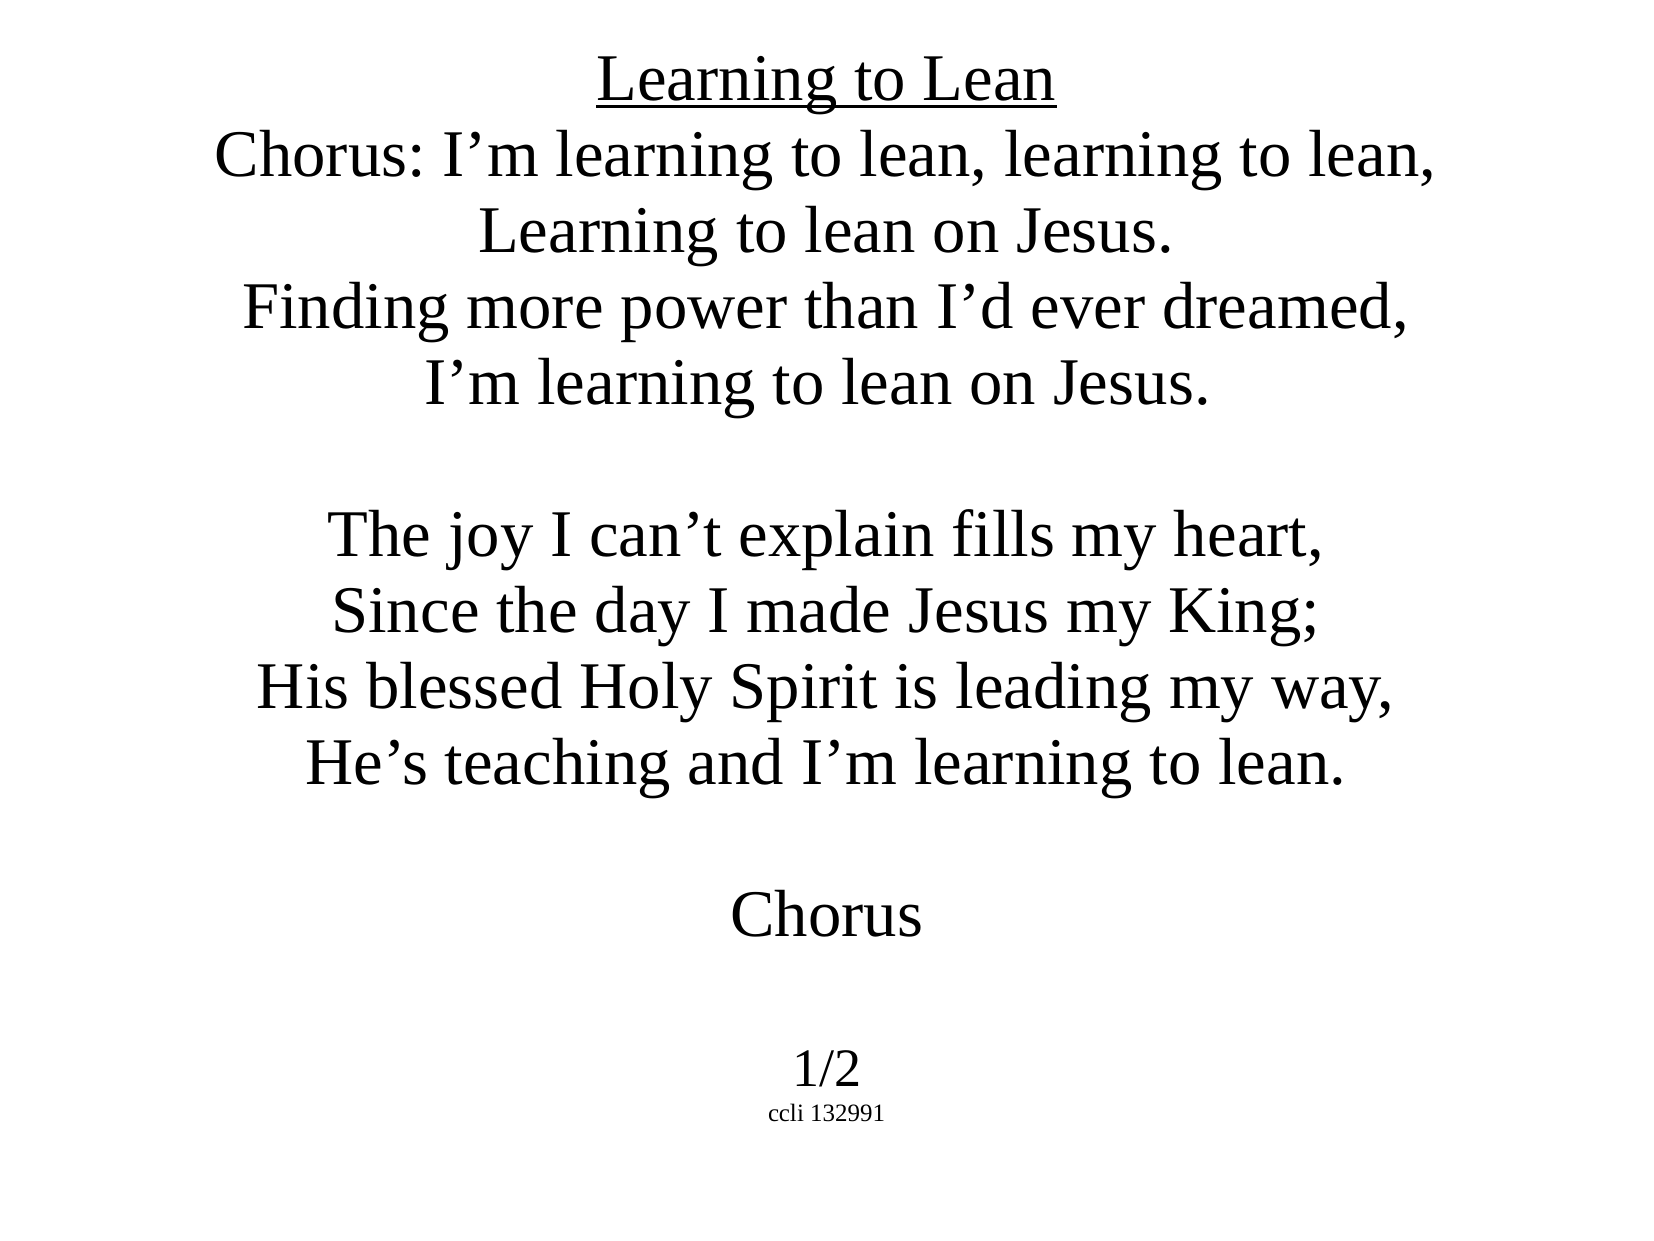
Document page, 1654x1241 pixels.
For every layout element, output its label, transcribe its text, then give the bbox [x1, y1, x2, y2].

text_box Learning to Lean Chorus: I’m learning to lean, learning to lean, Learning to lean on Jesus. Finding more power than I’d ever dreamed, I’m learning to lean on Jesus. The joy I can’t explain fills my heart, Since the day I made Jesus my King; His blessed Holy Spirit is leading my way, He’s teaching and I’m learning to lean. Chorus 1/2 ccli 132991 [59, 29, 1595, 1106]
